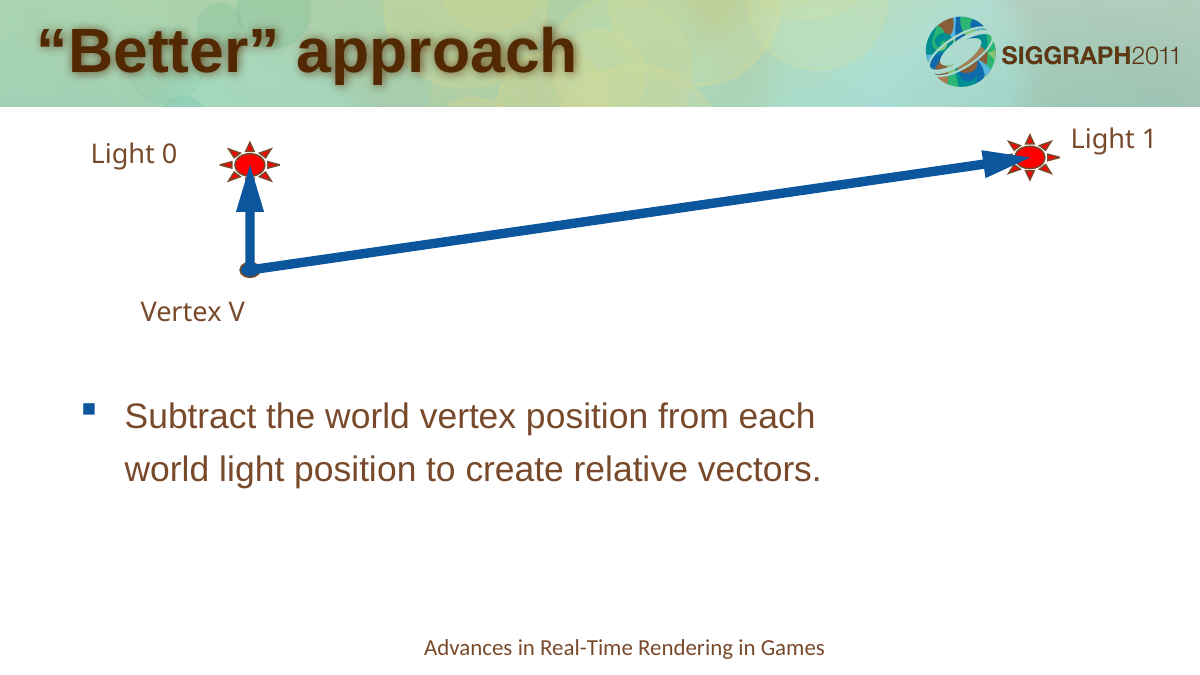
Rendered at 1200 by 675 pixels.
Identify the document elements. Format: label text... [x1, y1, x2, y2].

text_box [1025, 170, 1035, 180]
text_box [243, 164, 257, 269]
text_box [228, 175, 241, 181]
text_box [999, 155, 1009, 160]
list Subtract the world vertex position from each world light position to create relative vectors. [67, 382, 903, 675]
text_box [249, 154, 1030, 271]
picture [0, 0, 1200, 107]
title “Better” approach [24, 0, 1128, 96]
text_box [1047, 154, 1059, 161]
text_box [267, 161, 280, 169]
text_box [245, 142, 255, 152]
text_box Vertex V [129, 292, 310, 333]
text_box [240, 262, 261, 278]
text_box [240, 148, 272, 181]
text_box [1025, 134, 1035, 144]
text_box Light 0 [80, 135, 240, 175]
text_box Light 1 [1059, 120, 1200, 160]
text_box [1008, 141, 1052, 174]
